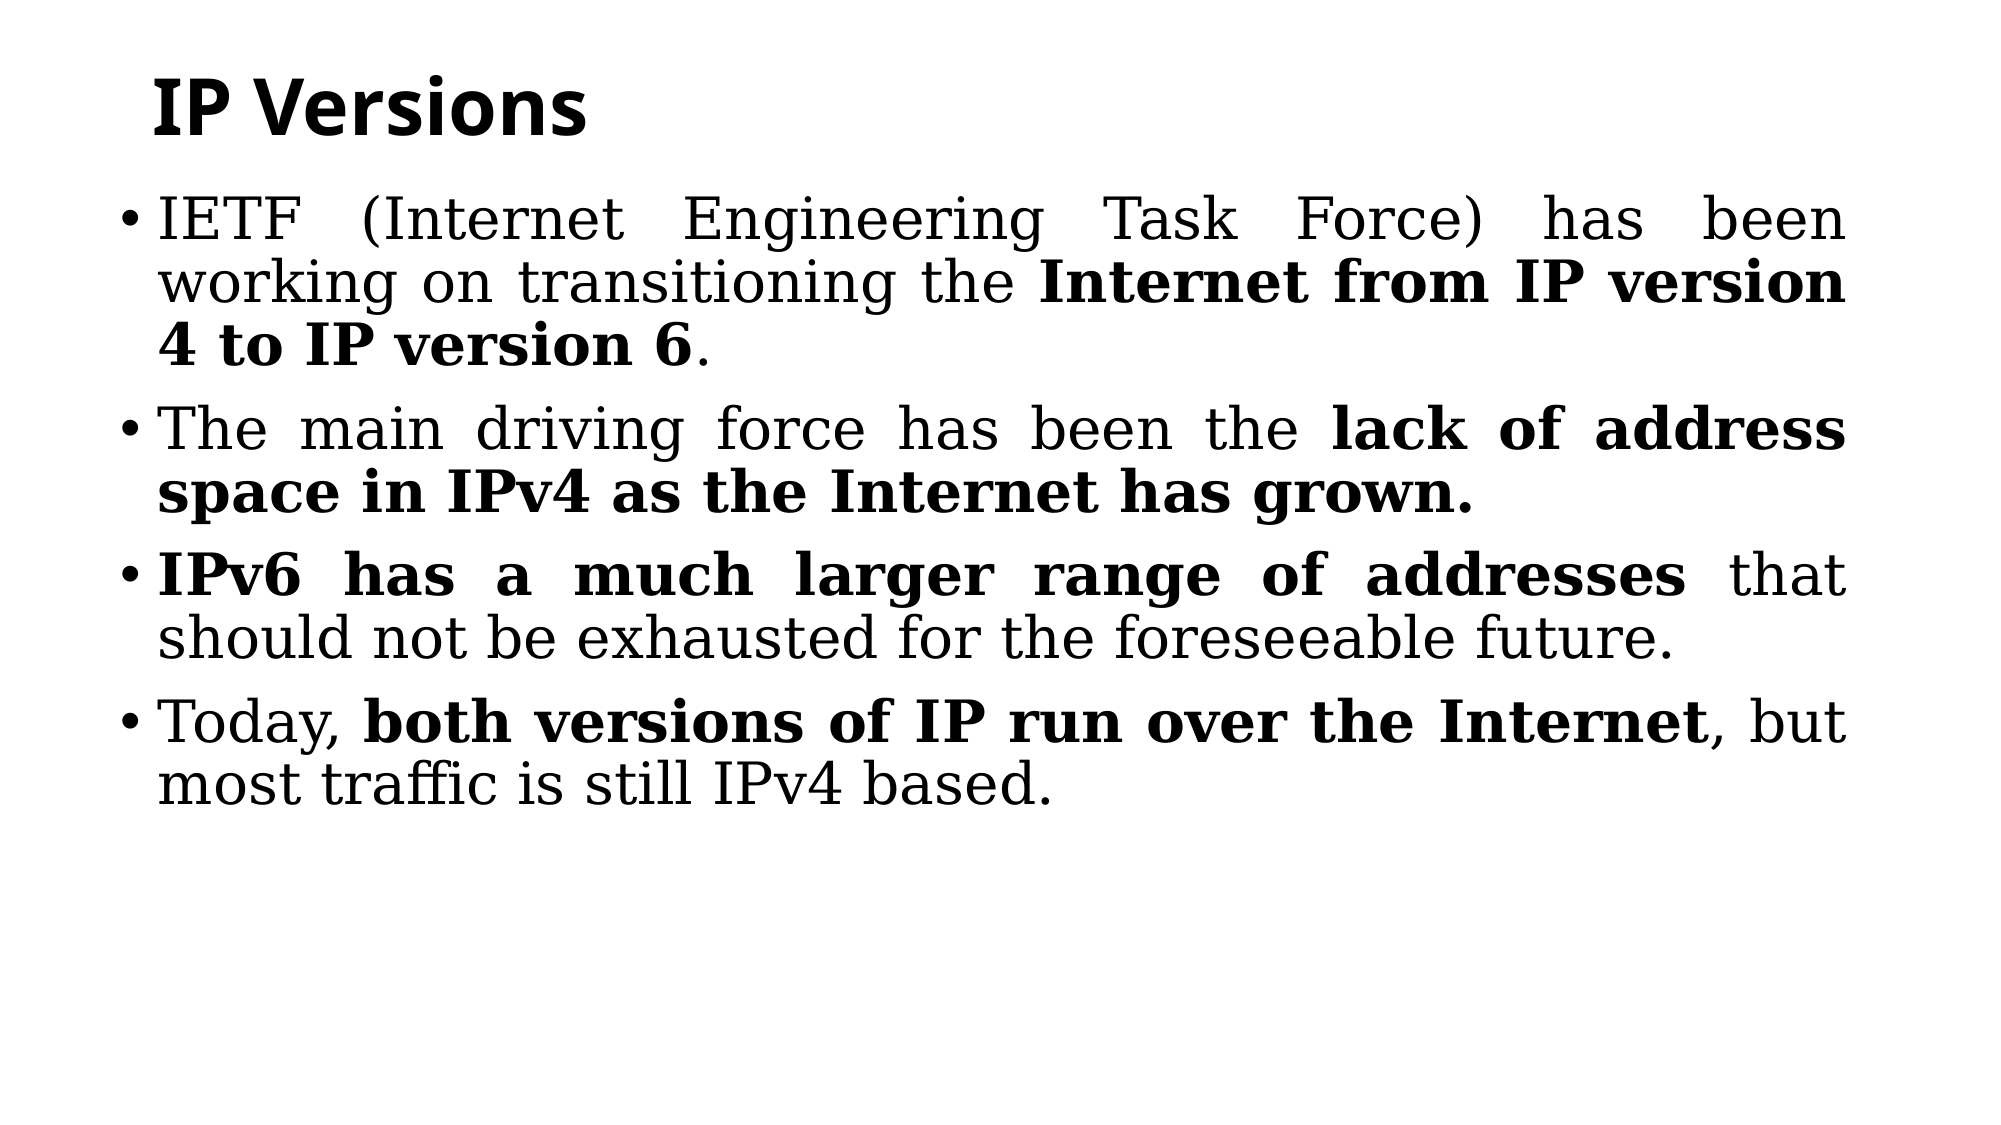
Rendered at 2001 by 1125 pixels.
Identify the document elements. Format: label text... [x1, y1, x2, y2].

title IP Versions [137, 59, 1766, 161]
list IETF (Internet Engineering Task Force) has been working on transitioning the Internet from IP version 4 to IP version 6. The main driving force has been the lack of address space in IPv4 as the Internet has grown. IPv6 has a much larger range of addresses that should not be exhausted for the foreseeable future. Today, both versions of IP run over the Internet, but most traffic is still IPv4 based. [105, 182, 1863, 1014]
